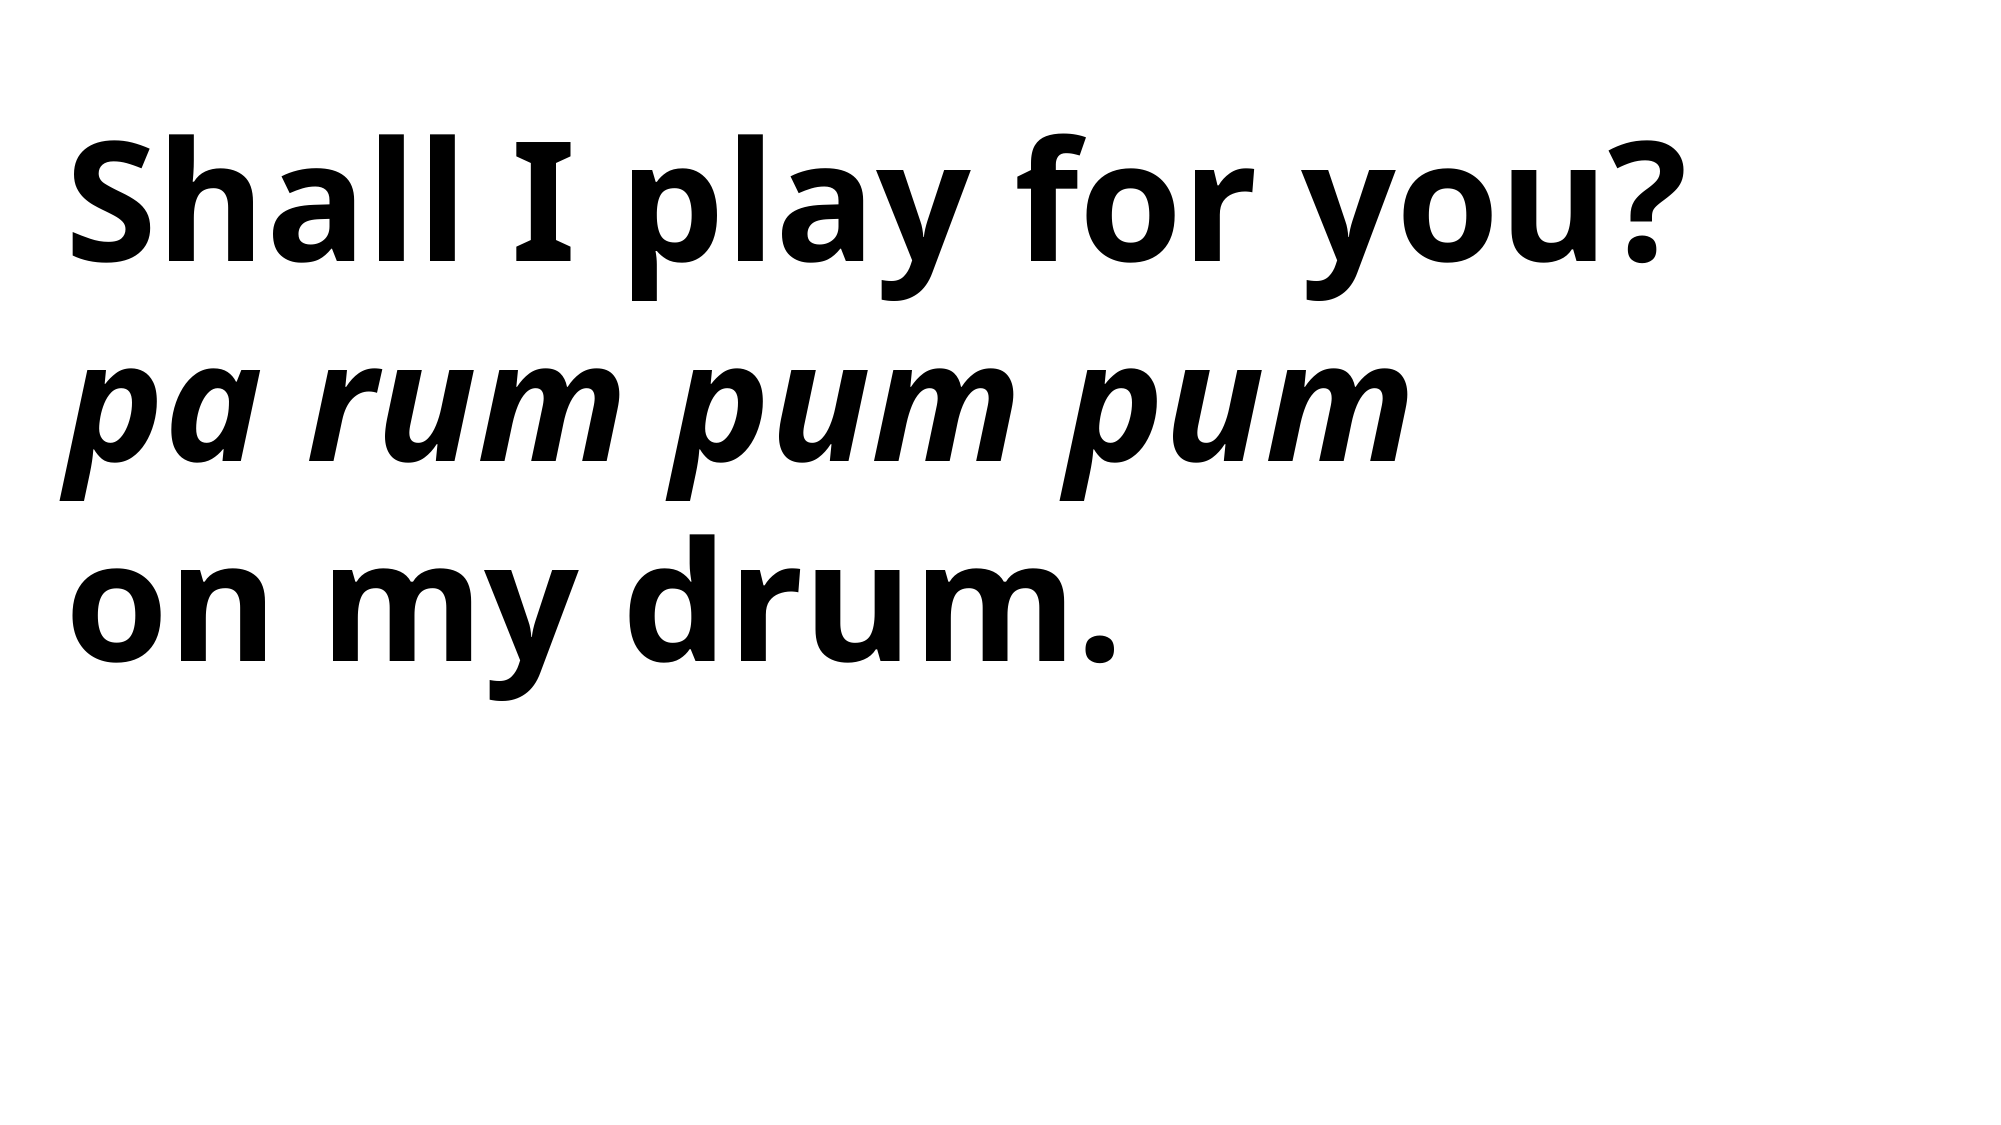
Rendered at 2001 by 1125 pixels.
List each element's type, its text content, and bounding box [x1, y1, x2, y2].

text_box Shall I play for you? pa rum pum pum on my drum. [50, 87, 1950, 702]
